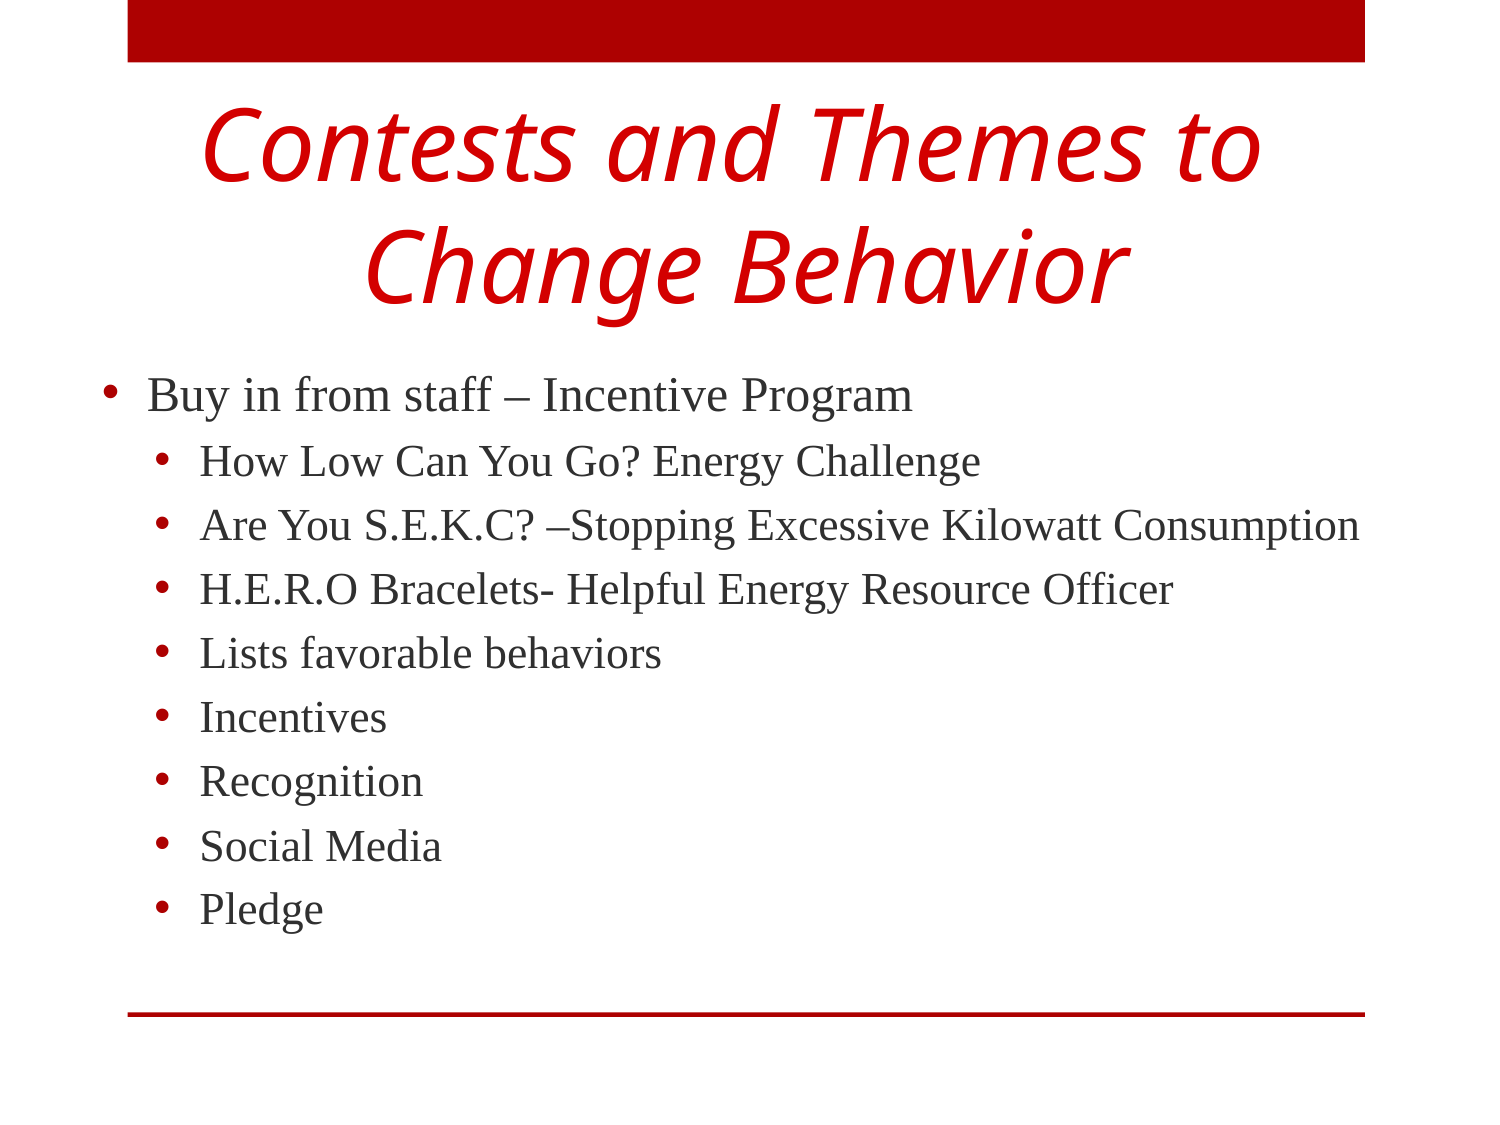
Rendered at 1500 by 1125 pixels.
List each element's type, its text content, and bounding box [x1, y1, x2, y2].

title Contests and Themes to Change Behavior [175, 68, 1288, 331]
list Buy in from staff – Incentive Program How Low Can You Go? Energy Challenge Are You S.E.K.C? –Stopping Excessive Kilowatt Consumption H.E.R.O Bracelets- Helpful Energy Resource Officer Lists favorable behaviors Incentives Recognition Social Media Pledge [86, 354, 1437, 1105]
